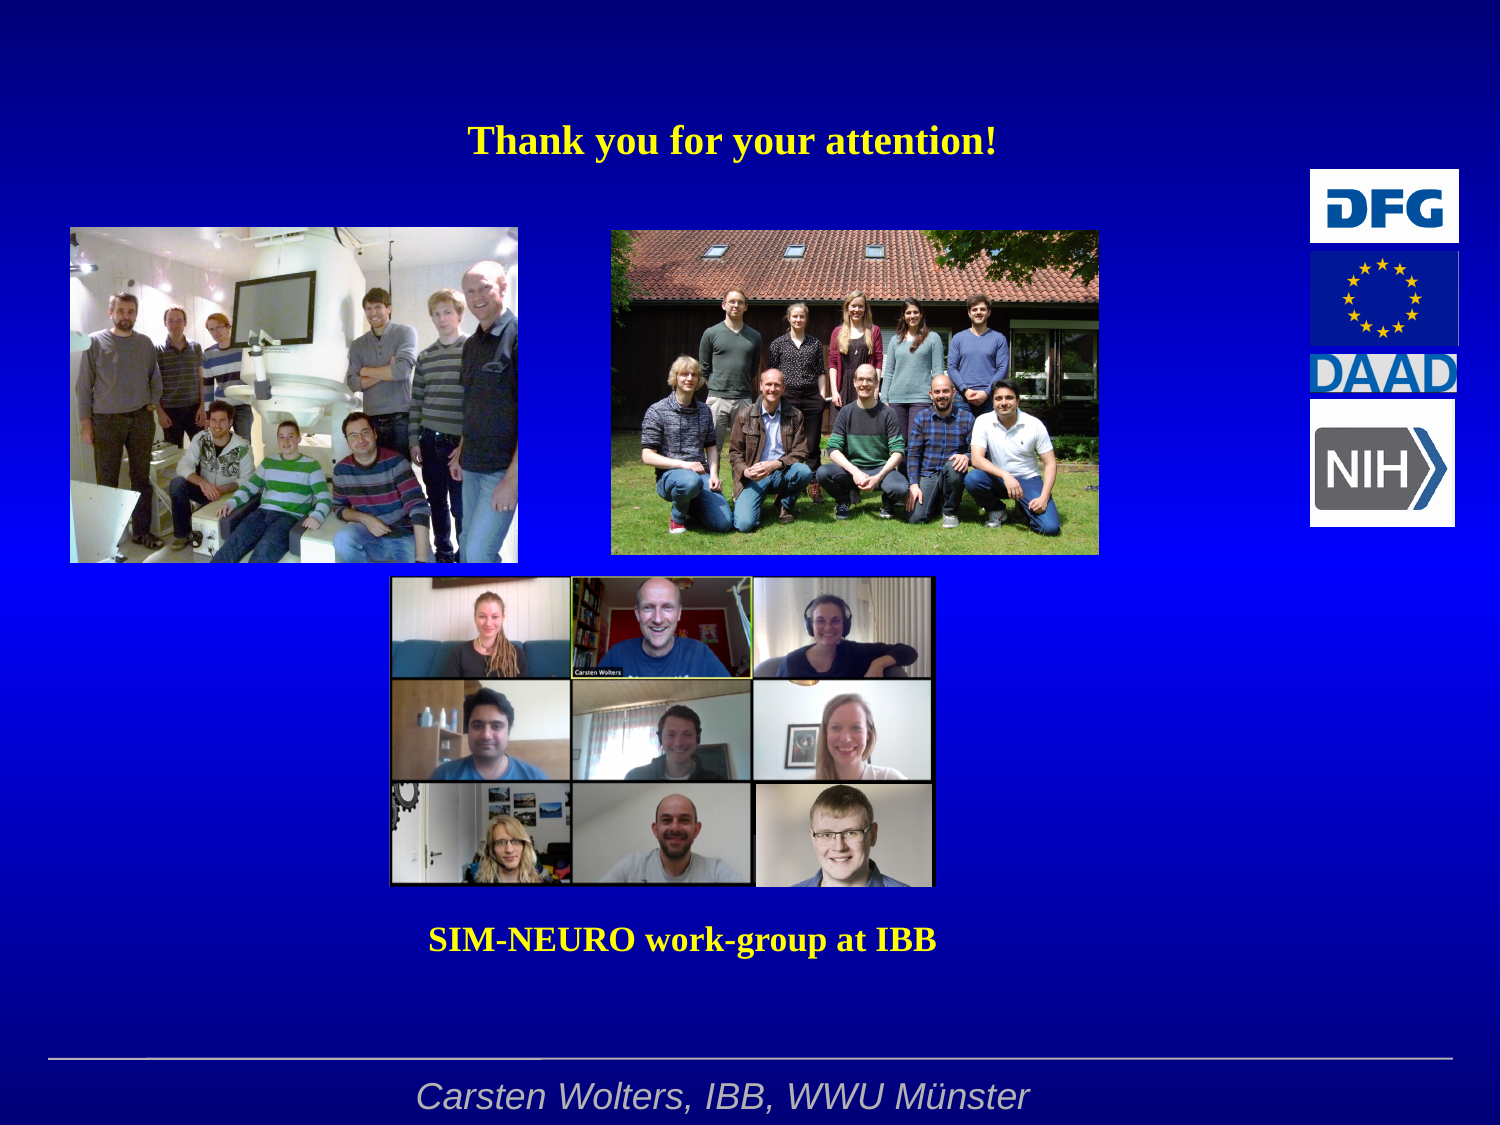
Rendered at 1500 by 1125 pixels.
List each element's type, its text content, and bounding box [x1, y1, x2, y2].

text_box [861, 781, 936, 788]
text_box SIM-NEURO work-group at IBB [860, 907, 1047, 967]
picture [1310, 251, 1459, 347]
picture [1310, 354, 1457, 393]
text_box SIM-NEURO work-group at IBB [413, 924, 464, 967]
picture [70, 226, 1099, 1005]
text_box Thank you for your attention! [59, 104, 1407, 183]
picture [1310, 399, 1455, 528]
picture [1310, 168, 1459, 243]
